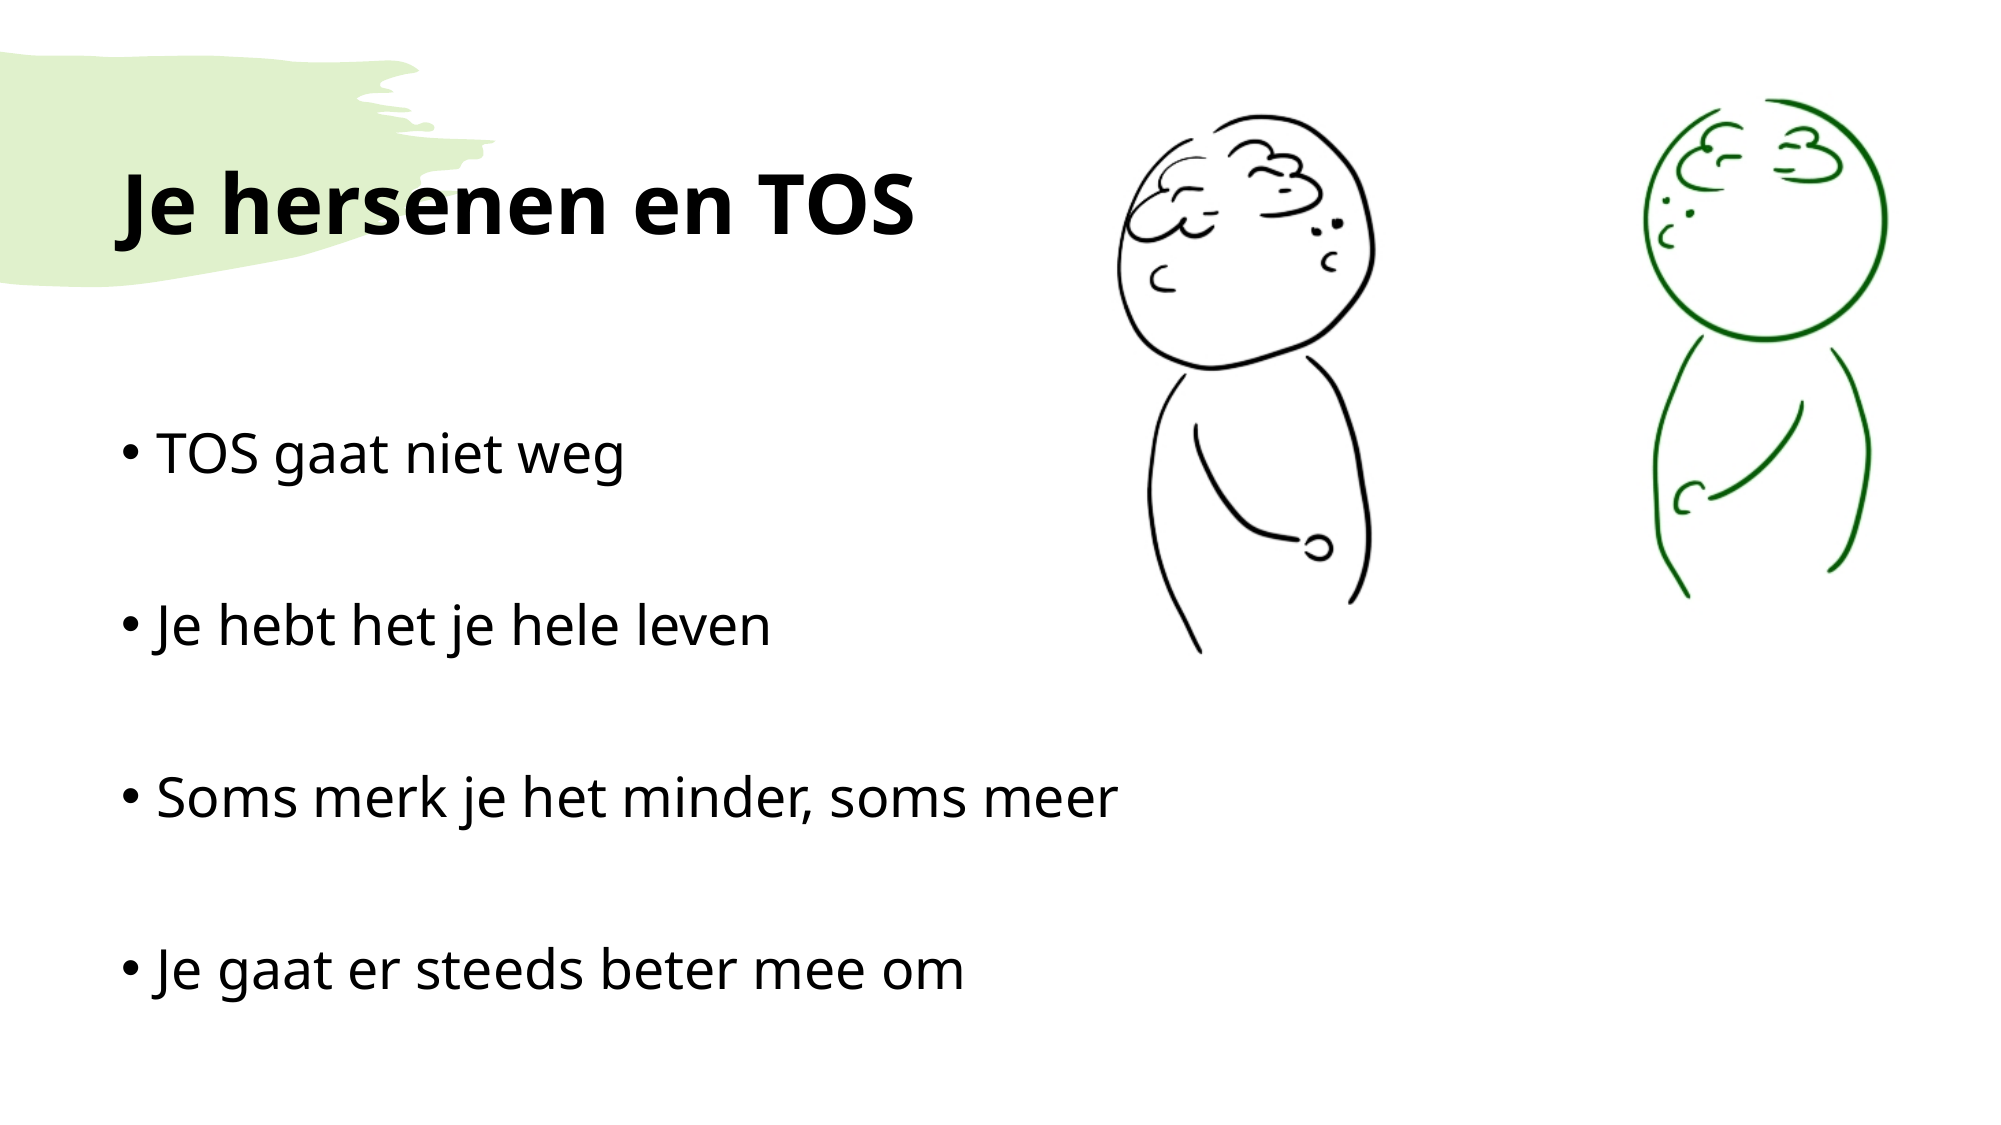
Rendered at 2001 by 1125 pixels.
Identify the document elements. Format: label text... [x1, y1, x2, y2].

picture [1090, 70, 1957, 698]
title Je hersenen en TOS [106, 110, 1090, 304]
list TOS gaat niet weg Je hebt het je hele leven Soms merk je het minder, soms meer Je gaat er steeds beter mee om [106, 324, 1574, 1015]
